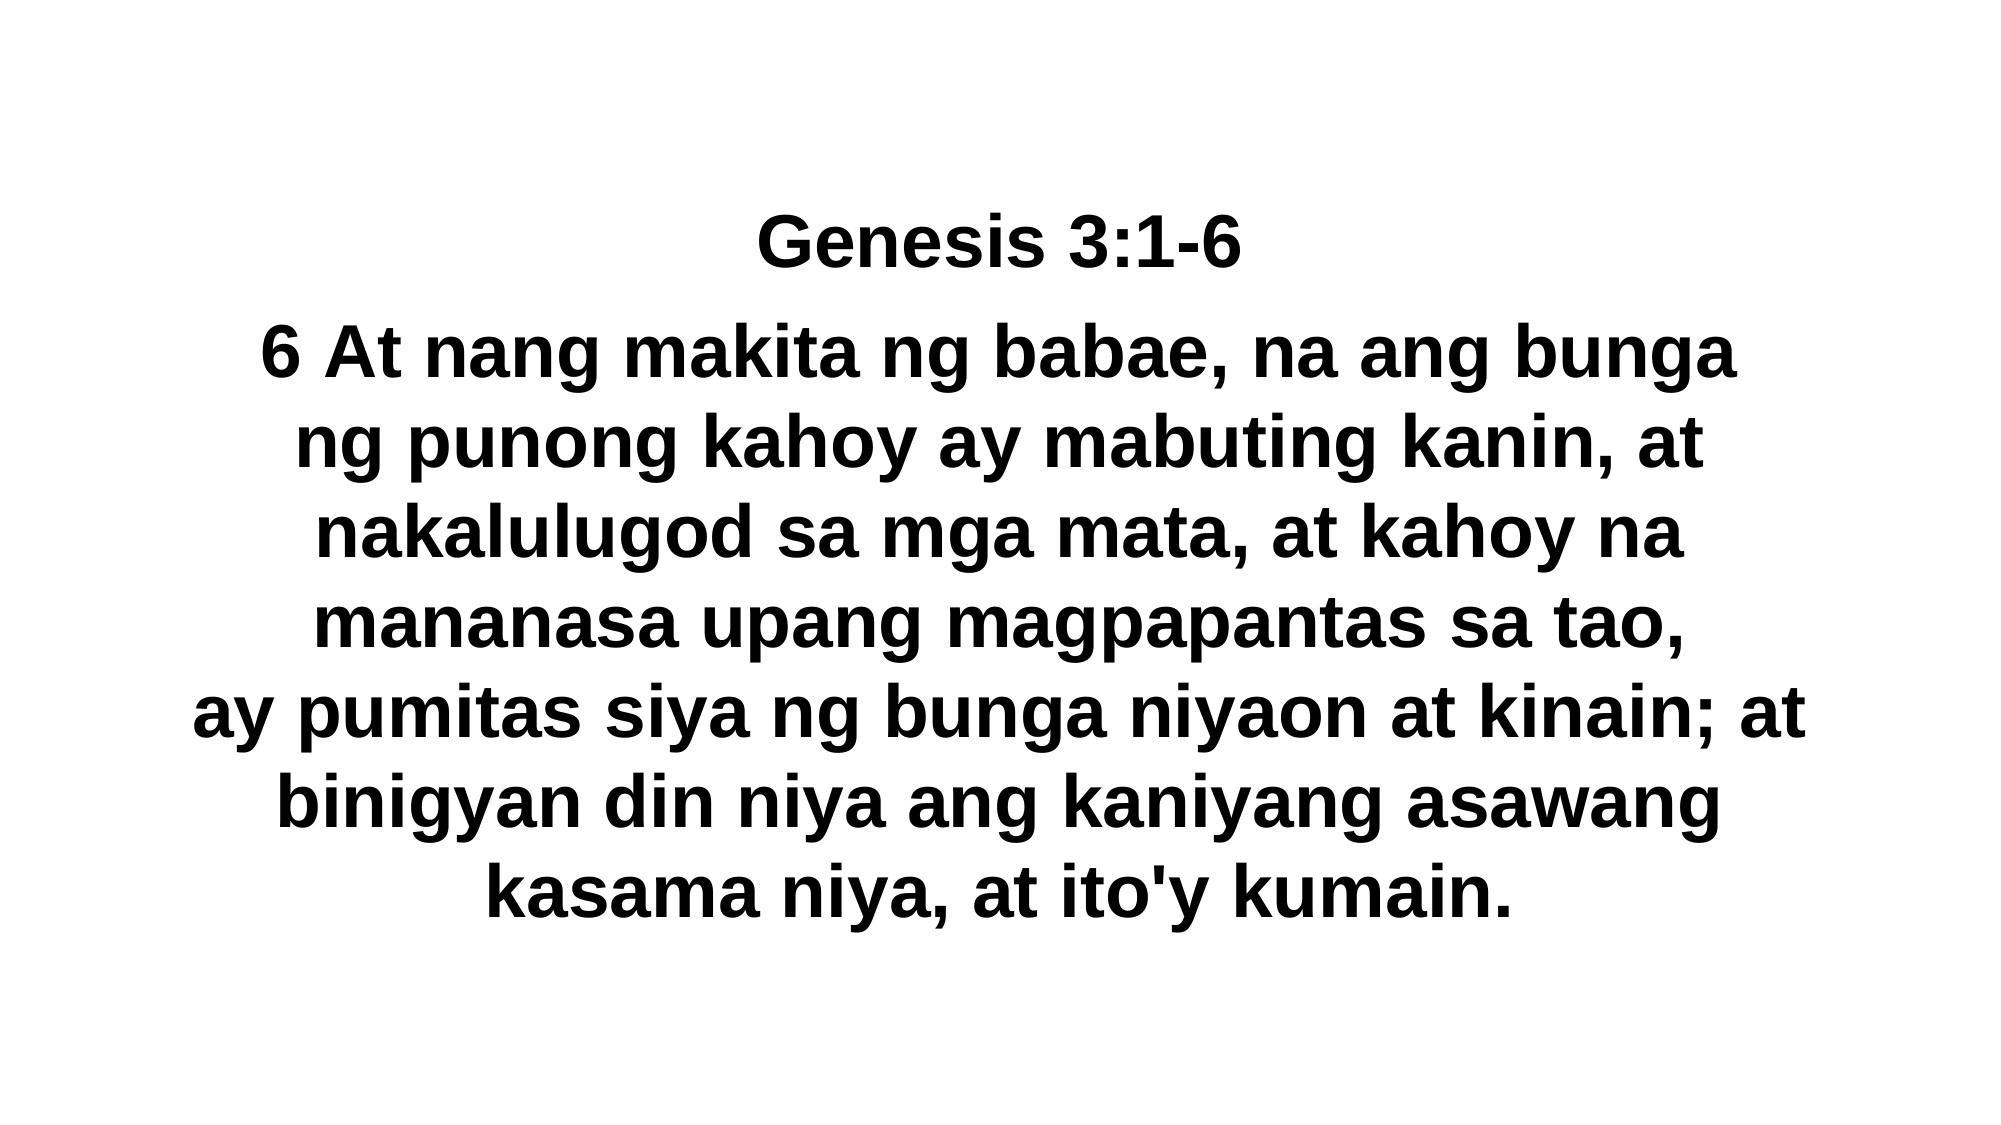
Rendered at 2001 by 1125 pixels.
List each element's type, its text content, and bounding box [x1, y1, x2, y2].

list Genesis 3:1-6 6 At nang makita ng babae, na ang bunga ng punong kahoy ay mabuting kanin, at nakalulugod sa mga mata, at kahoy na mananasa upang magpapantas sa tao, ay pumitas siya ng bunga niyaon at kinain; at binigyan din niya ang kaniyang asawang kasama niya, at ito'y kumain. [137, 129, 1863, 996]
